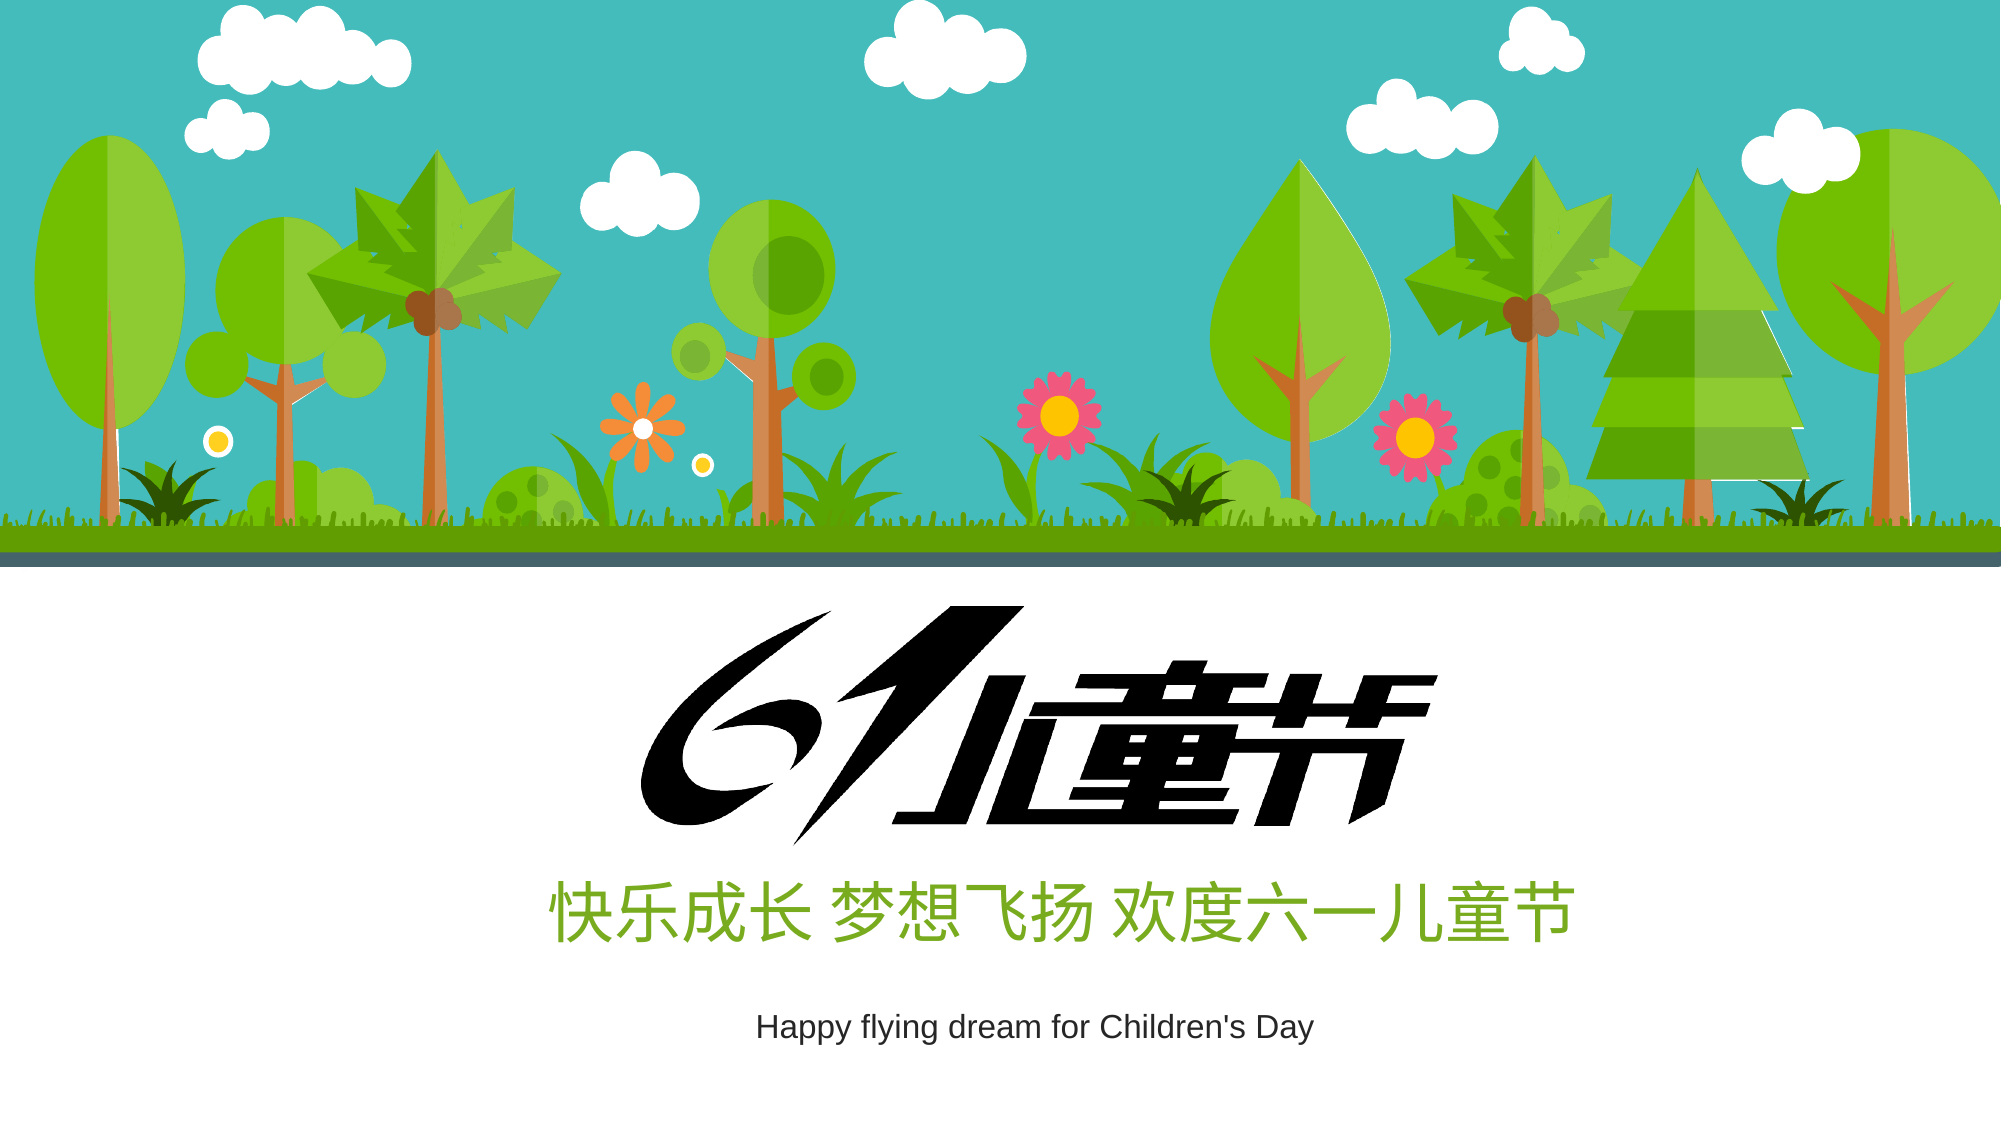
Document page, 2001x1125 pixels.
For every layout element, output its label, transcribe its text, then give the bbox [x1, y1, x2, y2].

picture [0, 0, 2000, 925]
text_box Happy flying dream for Children's Day [468, 977, 1603, 1053]
text_box 快乐成长 梦想飞扬 欢度六一儿童节 [533, 863, 1630, 958]
